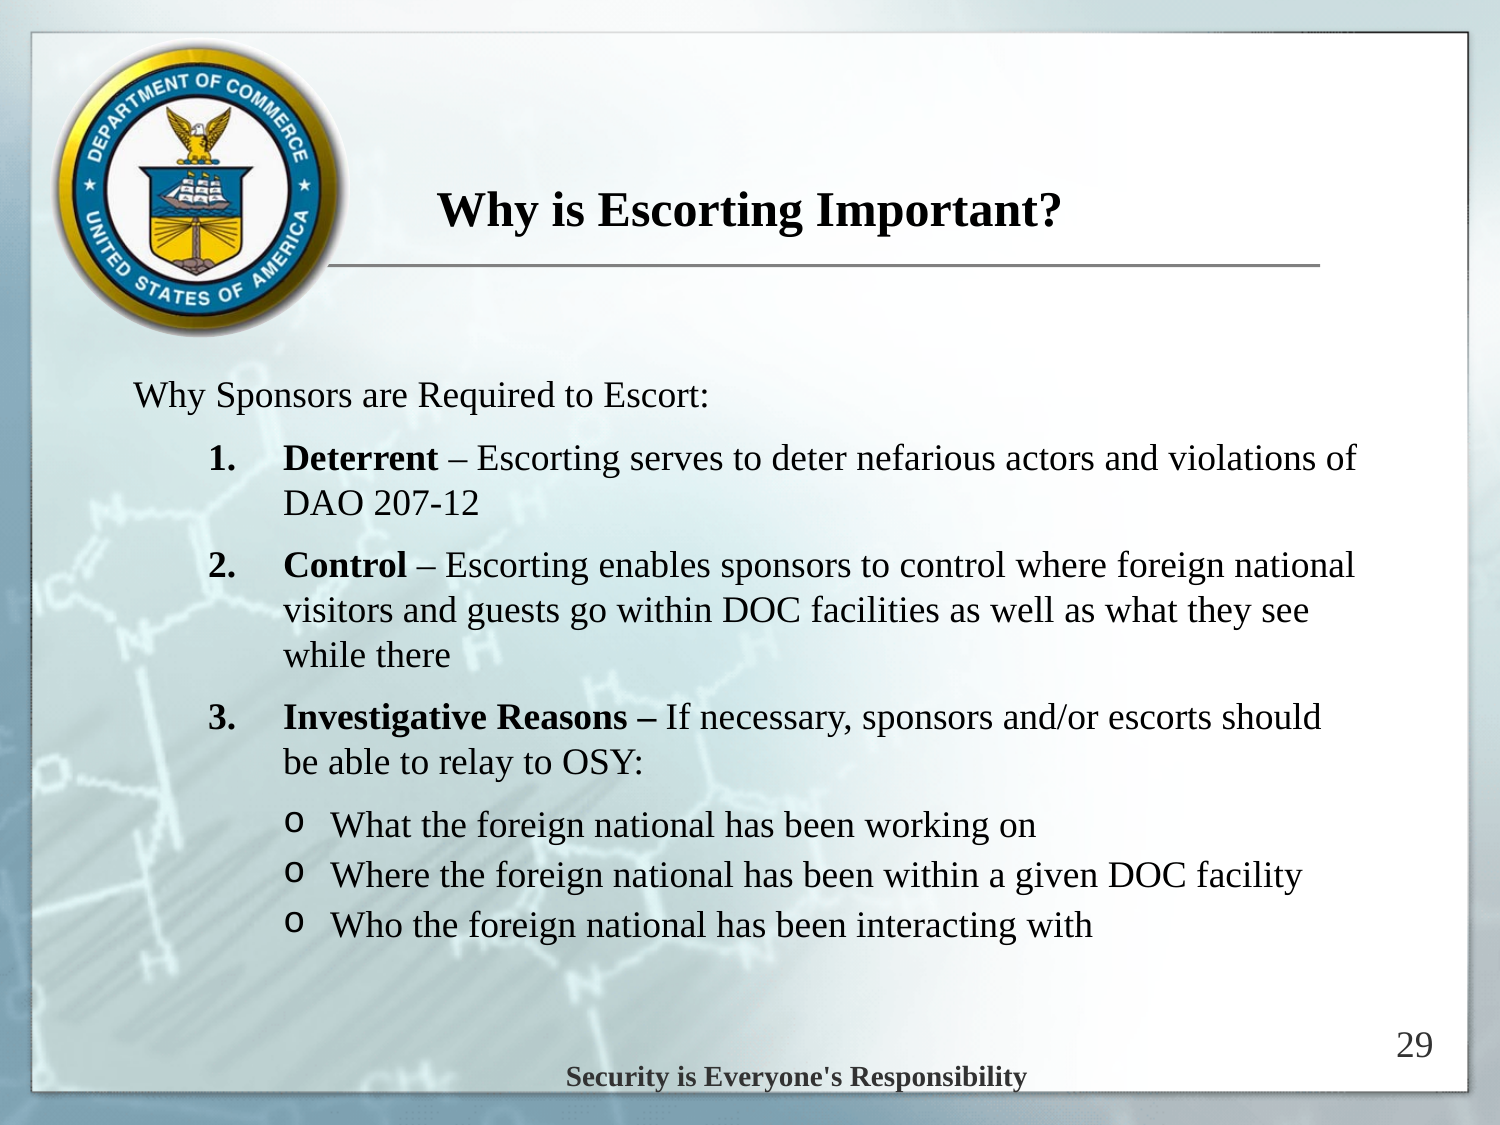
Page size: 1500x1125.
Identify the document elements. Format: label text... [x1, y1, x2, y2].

picture [0, 0, 1500, 1125]
text_box Why Sponsors are Required to Escort: Deterrent – Escorting serves to deter nefarious actors and violations of DAO 207-12 Control – Escorting enables sponsors to control where foreign national visitors and guests go within DOC facilities as well as what they see while there Investigative Reasons – If necessary, sponsors and/or escorts should be able to relay to OSY: What the foreign national has been working on Where the foreign national has been within a given DOC facility Who the foreign national has been interacting with [118, 362, 1382, 1013]
text_box Security is Everyone's Responsibility [324, 1050, 1277, 1100]
text_box 29 [1381, 1012, 1463, 1088]
title Why is Escorting Important? [354, 149, 1175, 263]
